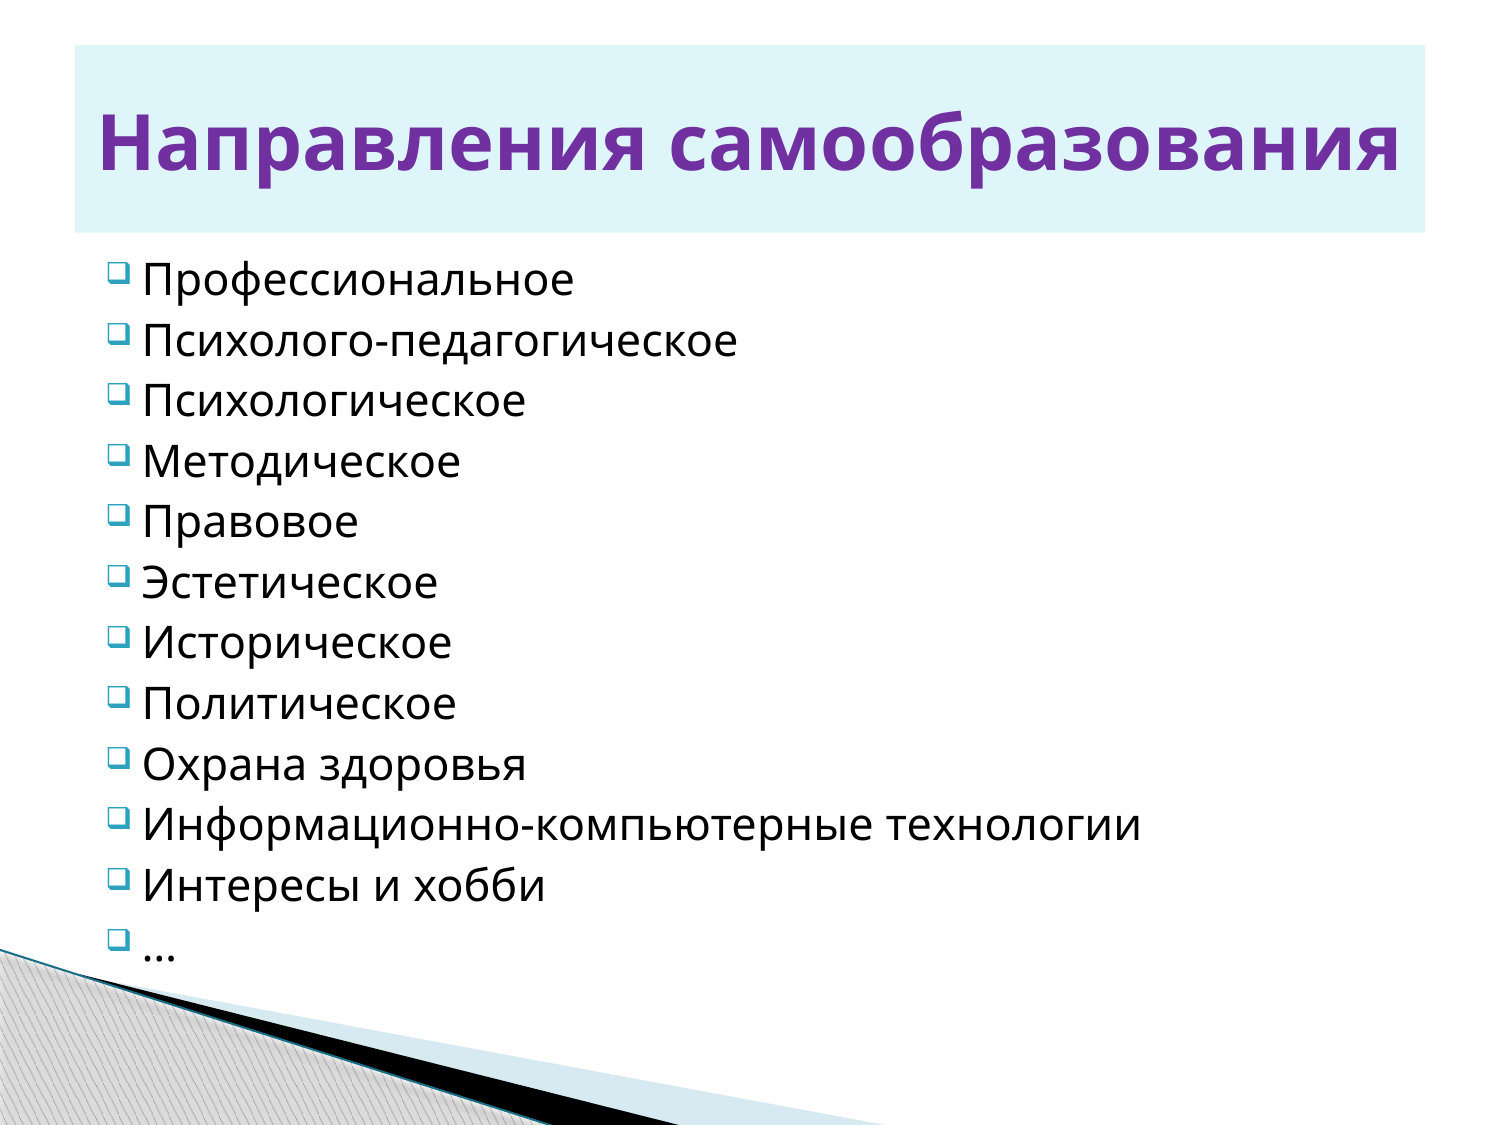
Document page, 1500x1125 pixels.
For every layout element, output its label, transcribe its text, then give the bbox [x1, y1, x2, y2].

list Профессиональное Психолого-педагогическое Психологическое Методическое Правовое Эстетическое Историческое Политическое Охрана здоровья Информационно-компьютерные технологии Интересы и хобби … [75, 243, 1425, 986]
title Направления самообразования [75, 45, 1425, 233]
